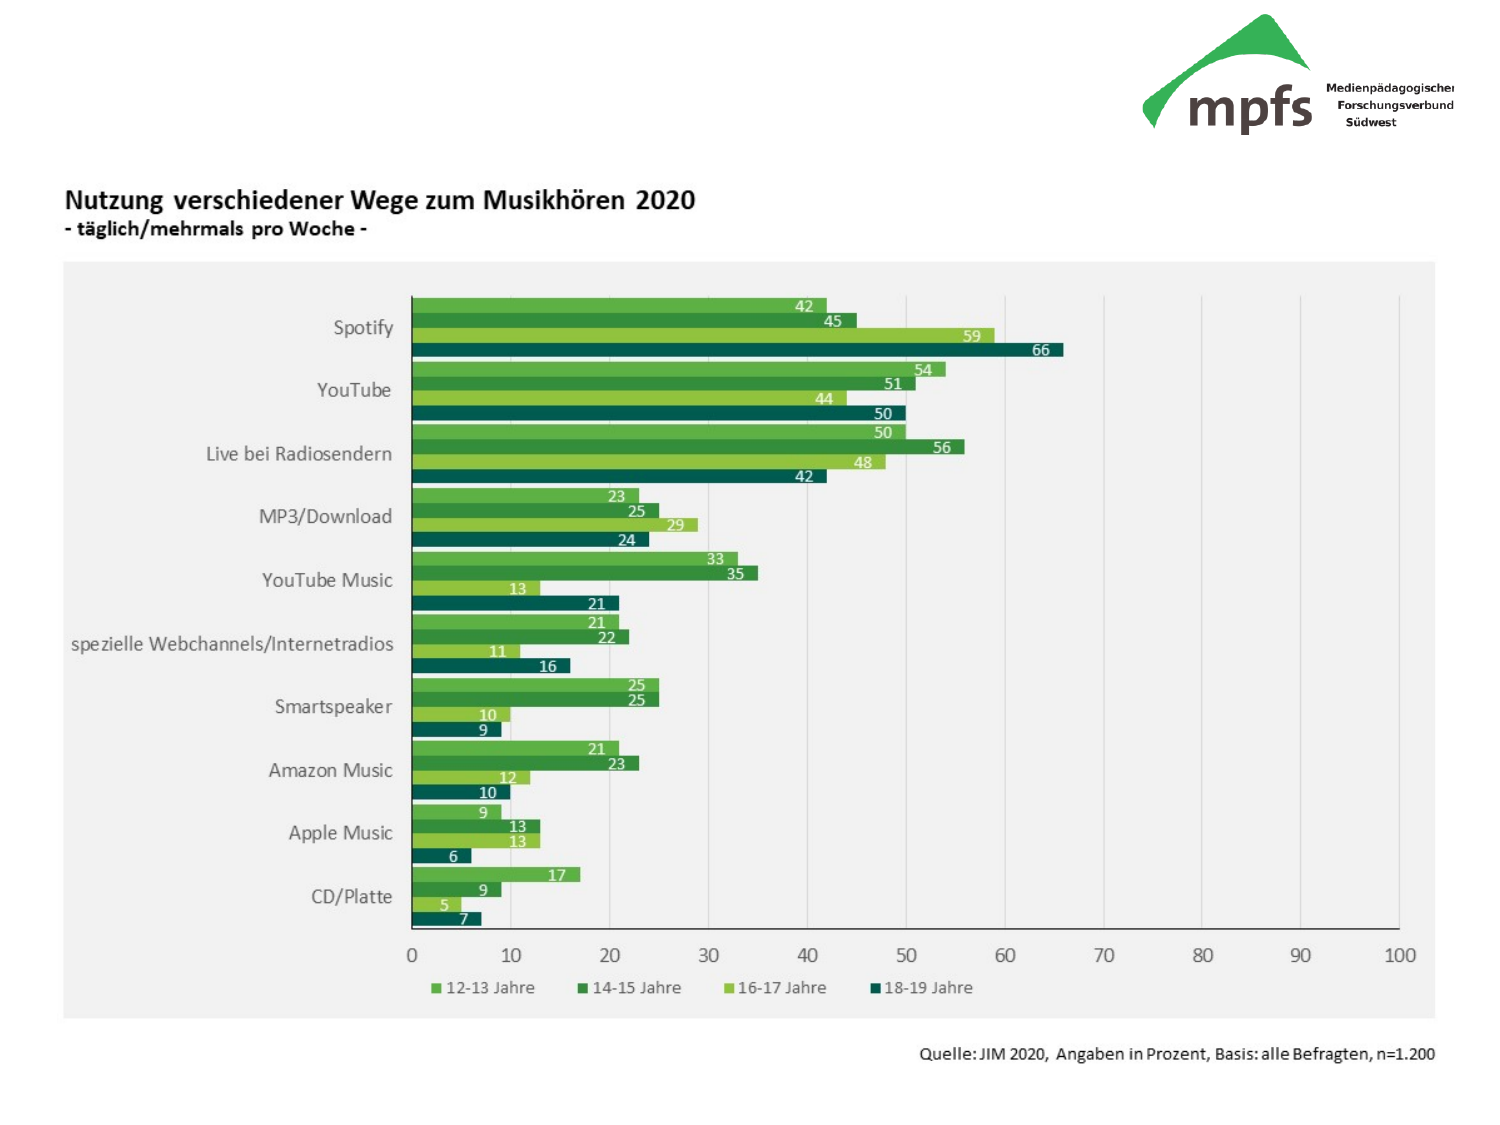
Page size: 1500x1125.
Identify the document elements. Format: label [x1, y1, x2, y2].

picture [46, 172, 1454, 1076]
